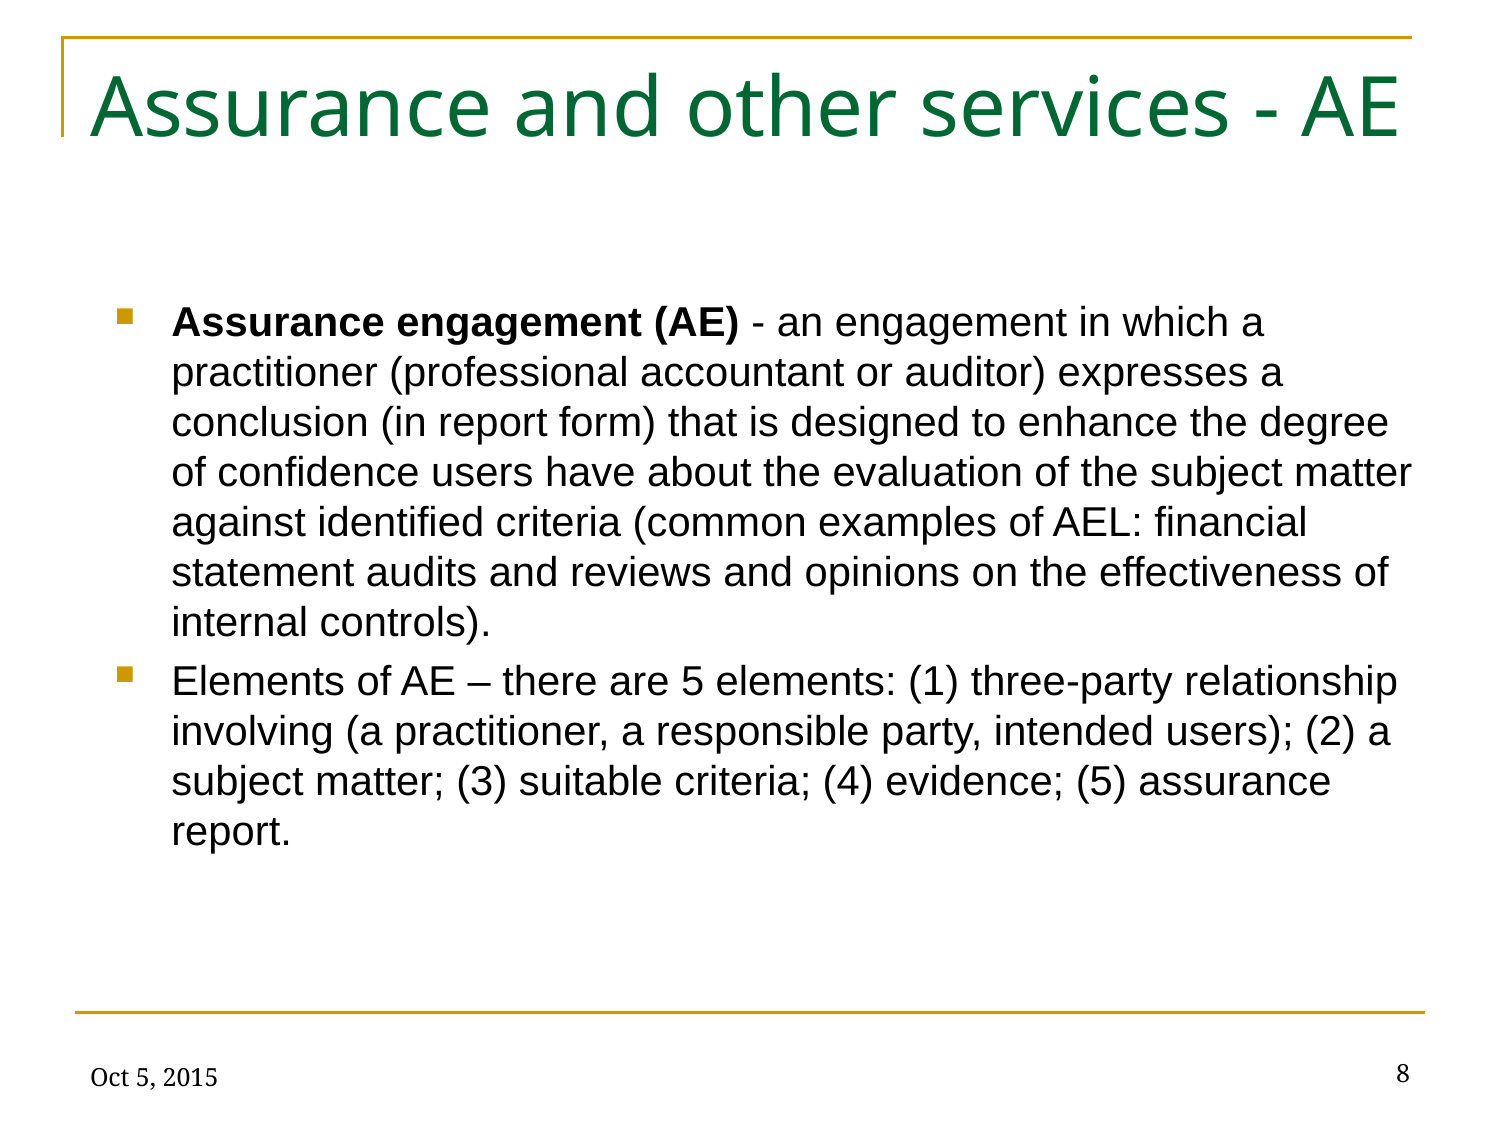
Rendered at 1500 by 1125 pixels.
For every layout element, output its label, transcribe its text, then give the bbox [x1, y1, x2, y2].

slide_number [74, 1023, 426, 1100]
list [74, 262, 1426, 1006]
slide_number 8 [1074, 1031, 1426, 1100]
title Assurance and other services - AE [74, 45, 1426, 233]
text_box Assurance engagement (AE) - an engagement in which a practitioner (professional accountant or auditor) expresses a conclusion (in report form) that is designed to enhance the degree of confidence users have about the evaluation of the subject matter against identified criteria (common examples of AEL: financial statement audits and reviews and opinions on the effectiveness of internal controls). Elements of AE – there are 5 elements: (1) three-party relationship involving (a practitioner, a responsible party, intended users); (2) a subject matter; (3) suitable criteria; (4) evidence; (5) assurance report. [99, 287, 1450, 1031]
